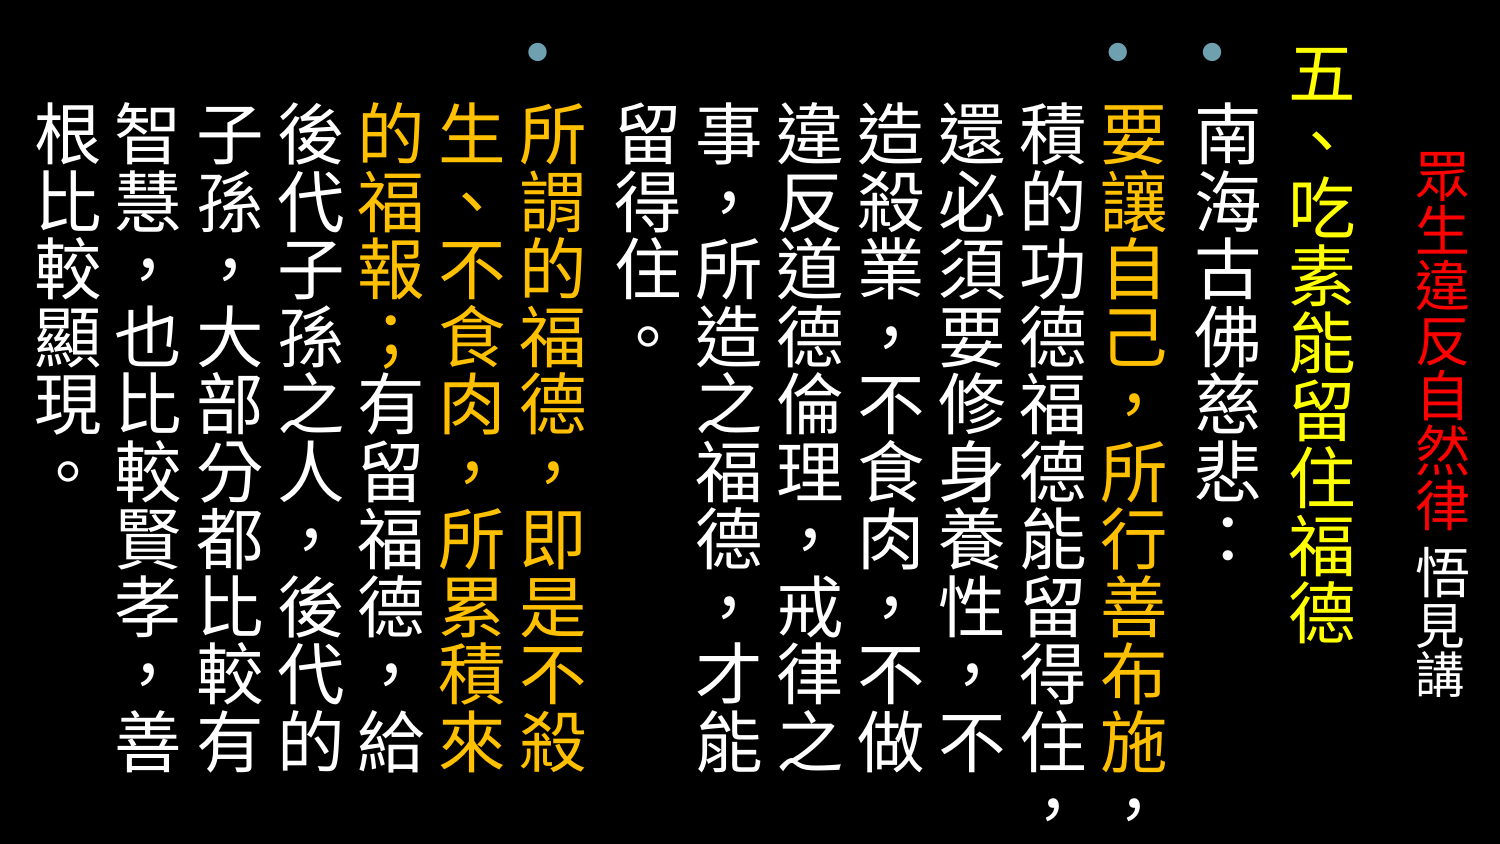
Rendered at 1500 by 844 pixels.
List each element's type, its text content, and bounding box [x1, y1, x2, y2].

list 五、吃素能留住福德 南海古佛慈悲： 要讓自己，所行善布施，積的功德福德能留得住，還必須要修身養性，不造殺業，不食肉，不做違反道德倫理，戒律之事，所造之福德，才能留得住。 所謂的福德，即是不殺生、不食肉，所累積來的福報；有留福德，給後代子孫之人，後代的子孫，大部分都比較有智慧，也比較賢孝，善根比較顯現。 [17, 18, 1388, 825]
title 眾生違反自然律 悟見講 [1399, 23, 1483, 825]
